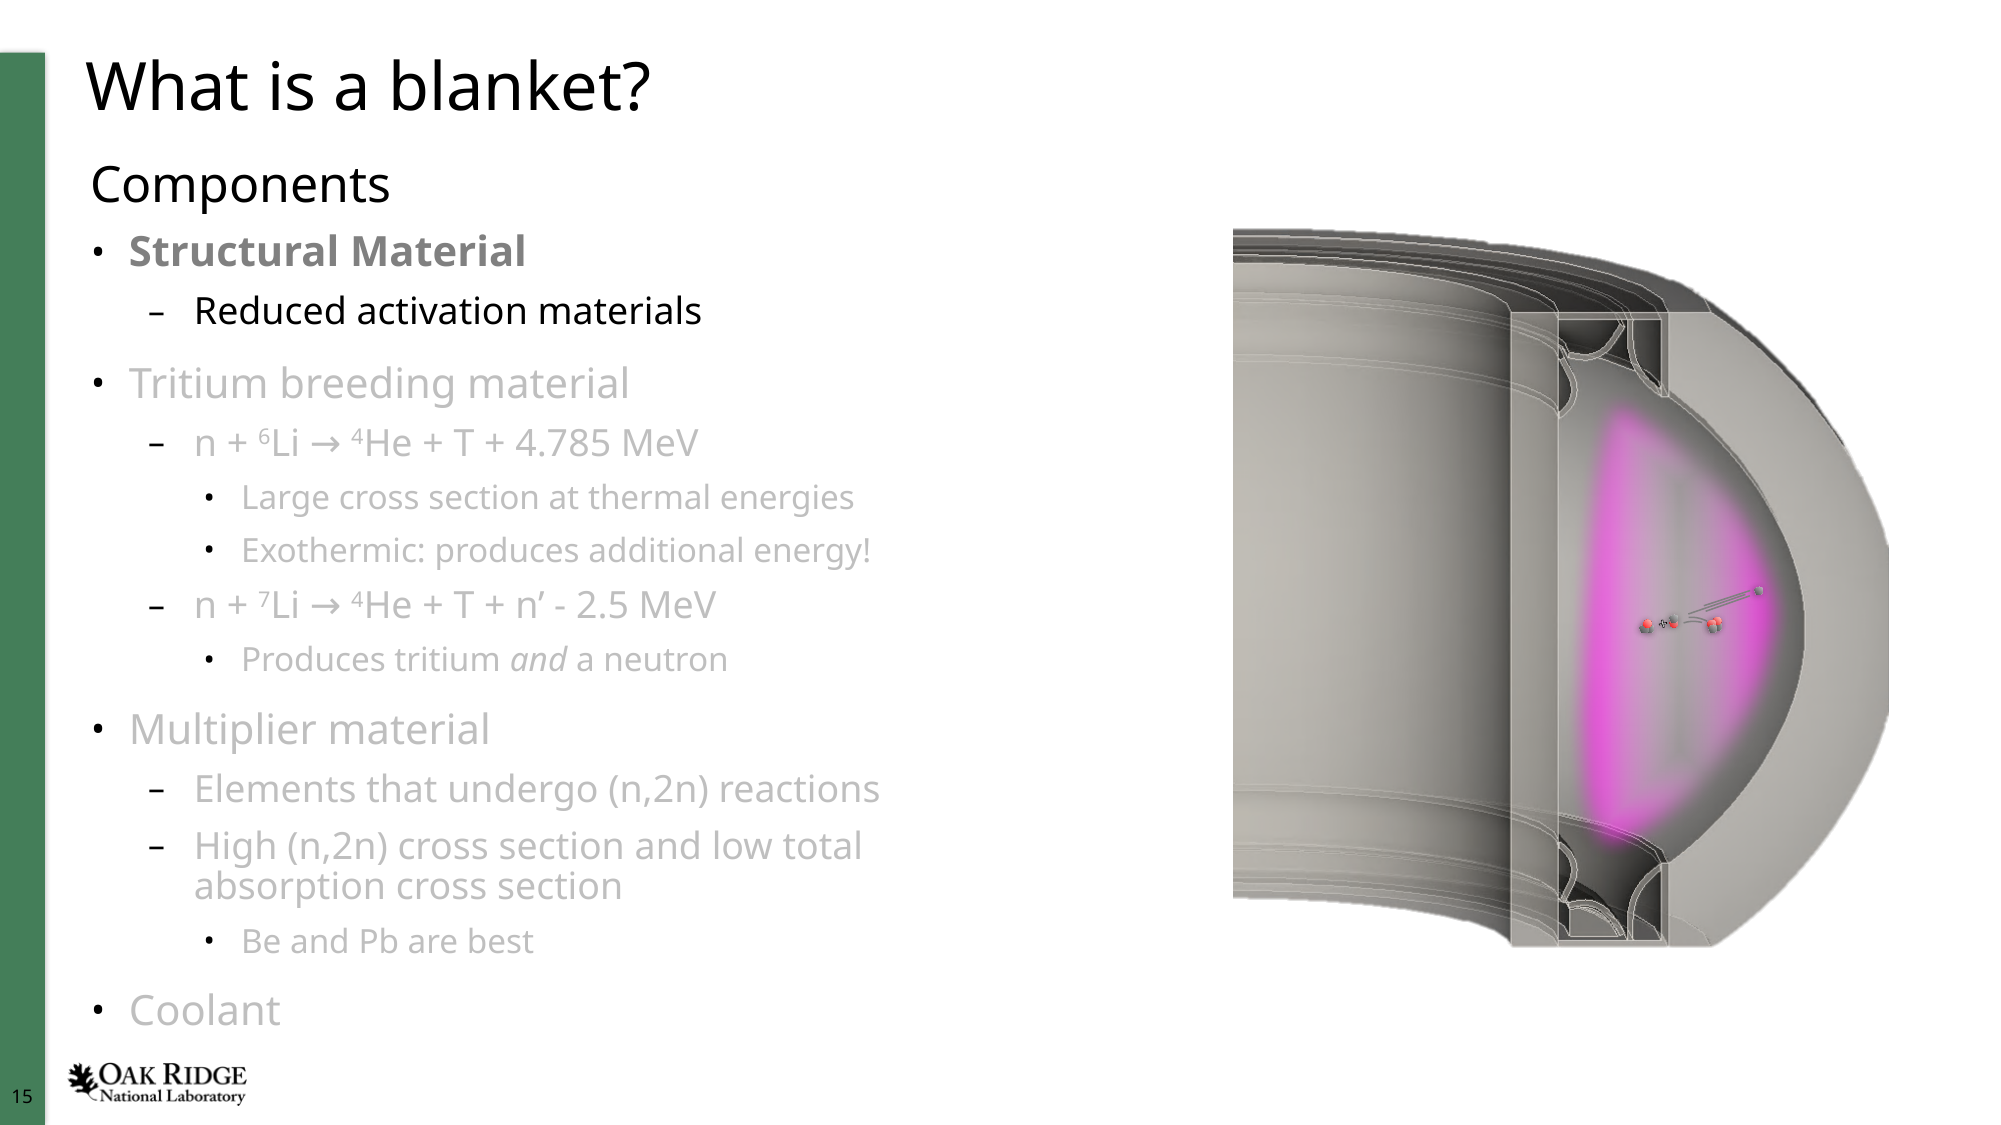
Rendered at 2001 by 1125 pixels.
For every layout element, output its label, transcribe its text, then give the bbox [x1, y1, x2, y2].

list Structural Material Reduced activation materials Tritium breeding material n + 6Li → 4He + T + 4.785 MeV Large cross section at thermal energies Exothermic: produces additional energy! n + 7Li → 4He + T + n’ - 2.5 MeV Produces tritium and a neutron Multiplier material Elements that undergo (n,2n) reactions High (n,2n) cross section and low total absorption cross section Be and Pb are best Coolant [76, 223, 981, 777]
list Components [74, 85, 979, 221]
title What is a blanket? [70, 44, 1959, 134]
picture [1233, 159, 1943, 1043]
picture [67, 1062, 247, 1106]
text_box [1644, 585, 1774, 655]
